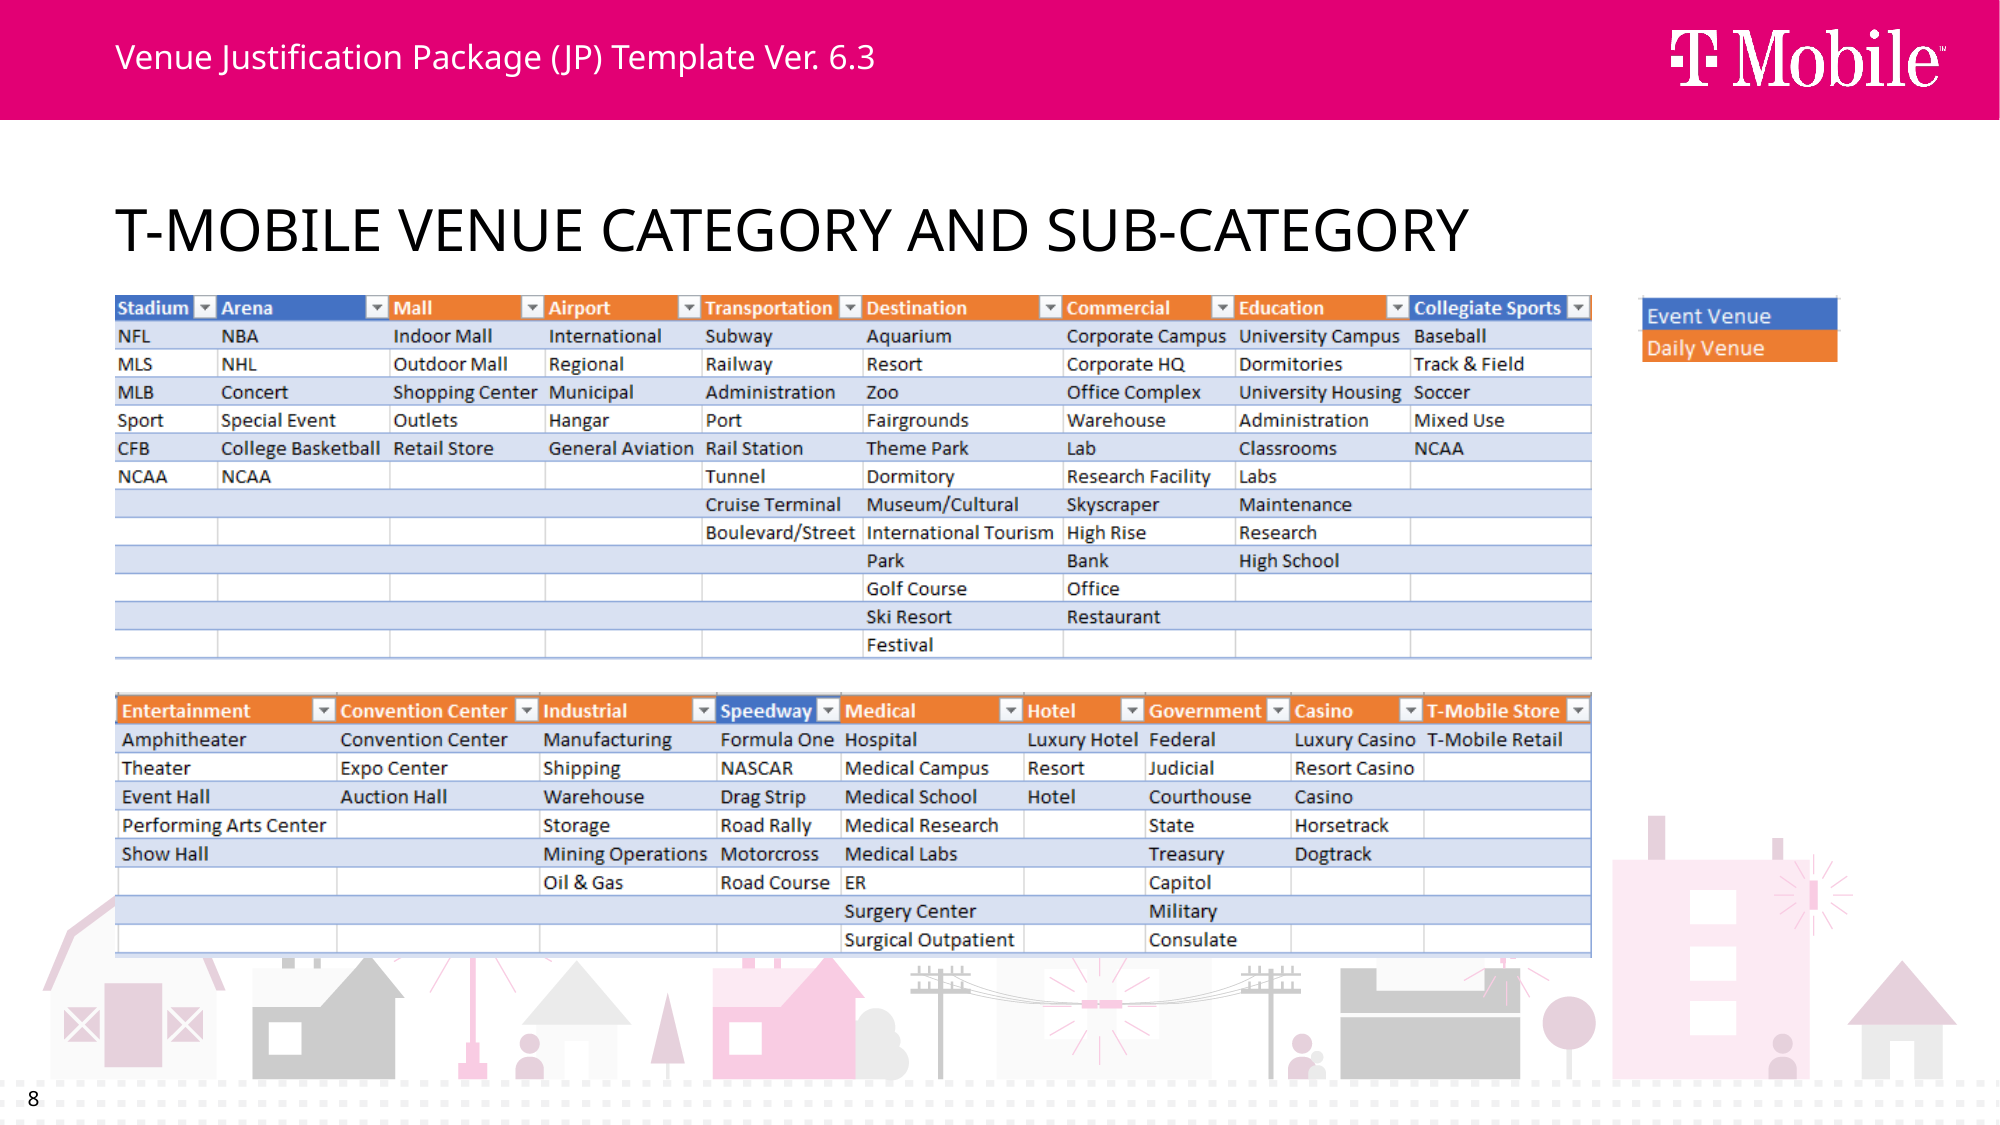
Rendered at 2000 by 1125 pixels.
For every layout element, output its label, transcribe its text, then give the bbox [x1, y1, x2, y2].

slide_number 8 [27, 1061, 90, 1115]
title T-Mobile Venue Category and Sub-category [115, 129, 1908, 263]
text_box Venue Justification Package (JP) Template Ver. 6.3 [115, 38, 1261, 117]
picture [0, 0, 2000, 1125]
